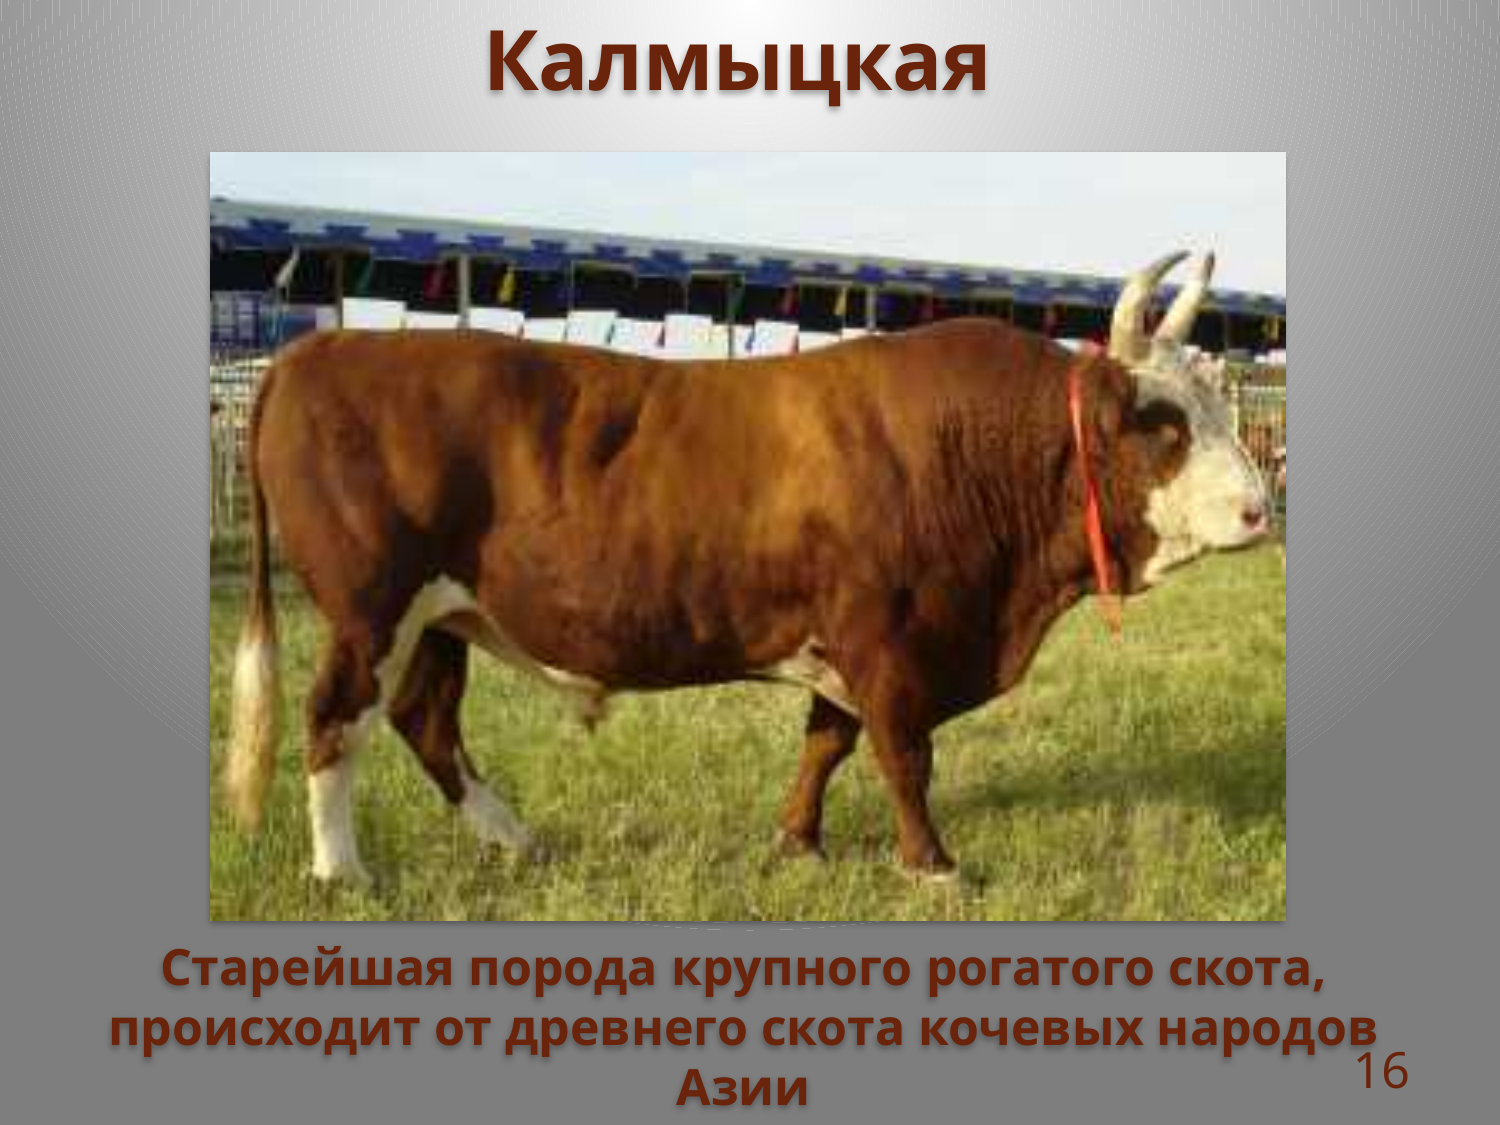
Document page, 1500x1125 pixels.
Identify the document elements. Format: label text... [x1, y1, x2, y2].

picture [210, 152, 1287, 921]
text_box Калмыцкая [70, 0, 1406, 115]
text_box Cтарейшая порода крупного рогатого скота, происходит от древнего скота кочевых народов Азии [46, 928, 1441, 1123]
slide_number 16 [1074, 1042, 1425, 1103]
